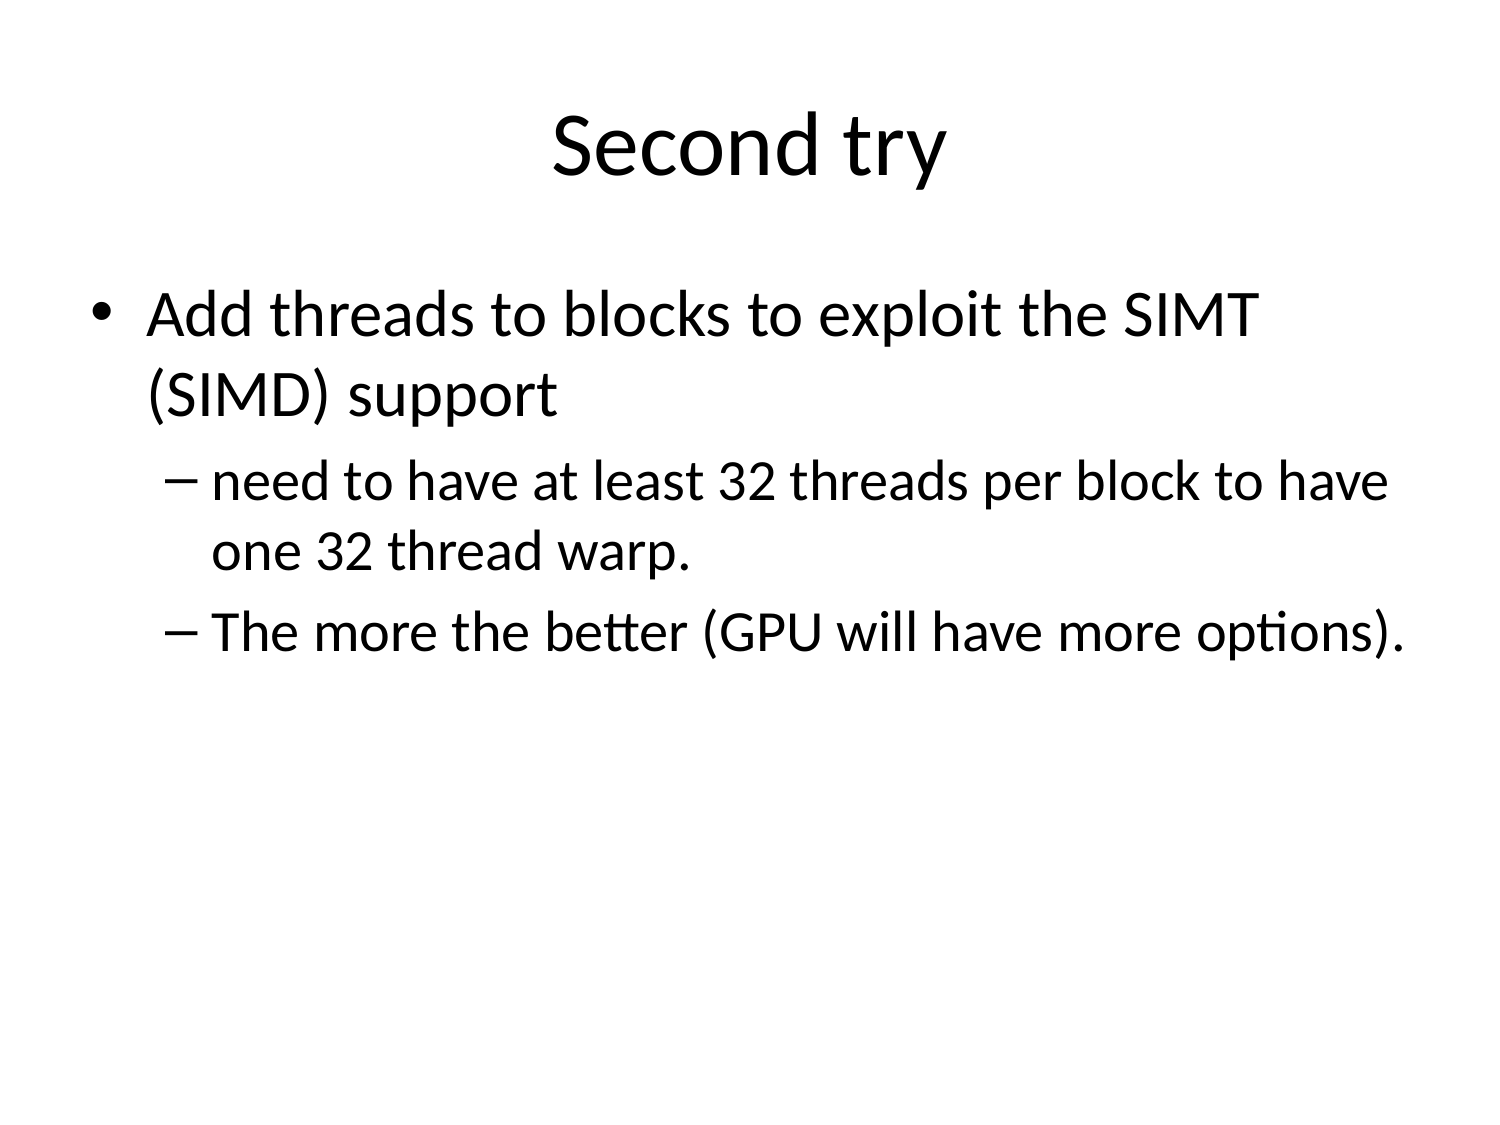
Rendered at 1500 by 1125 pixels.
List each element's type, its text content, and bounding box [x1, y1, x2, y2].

title Second try [75, 45, 1425, 233]
list Add threads to blocks to exploit the SIMT (SIMD) support need to have at least 32 threads per block to have one 32 thread warp. The more the better (GPU will have more options). [75, 262, 1425, 1005]
